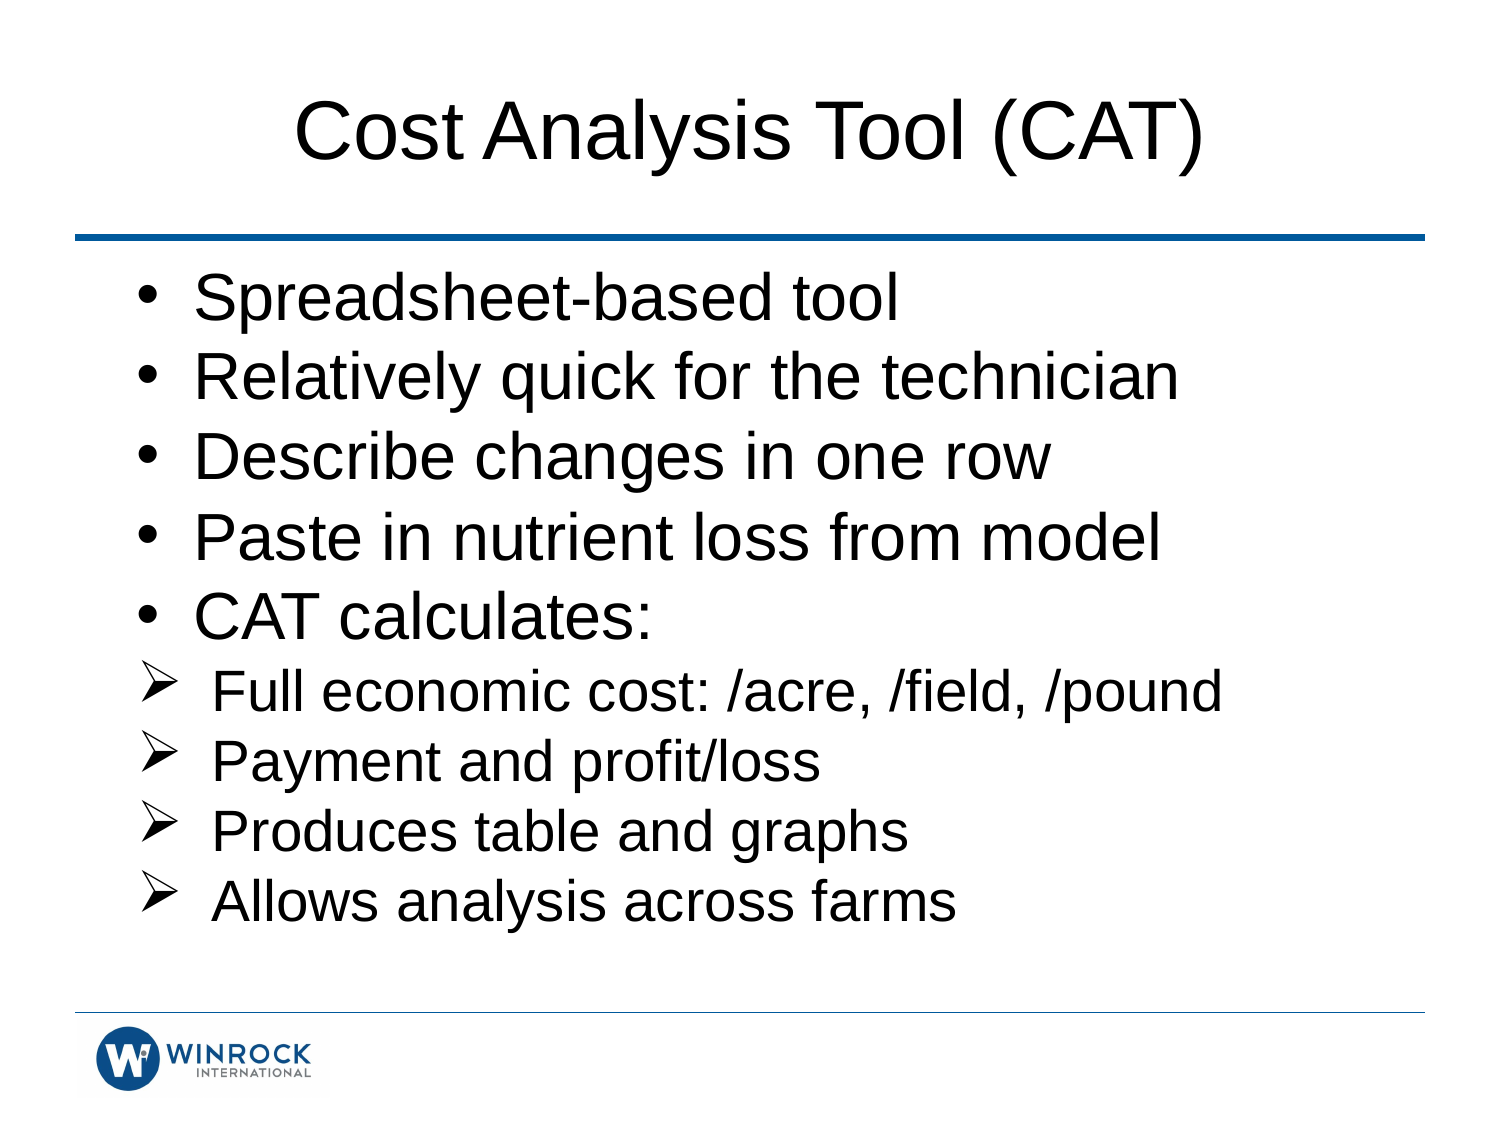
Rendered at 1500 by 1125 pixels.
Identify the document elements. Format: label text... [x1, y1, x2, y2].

text_box Spreadsheet-based tool Relatively quick for the technician Describe changes in one row Paste in nutrient loss from model CAT calculates: Full economic cost: /acre, /field, /pound Payment and profit/loss Produces table and graphs Allows analysis across farms [121, 245, 1379, 940]
text_box Cost Analysis Tool (CAT) [0, 49, 1500, 213]
picture [77, 1018, 330, 1098]
